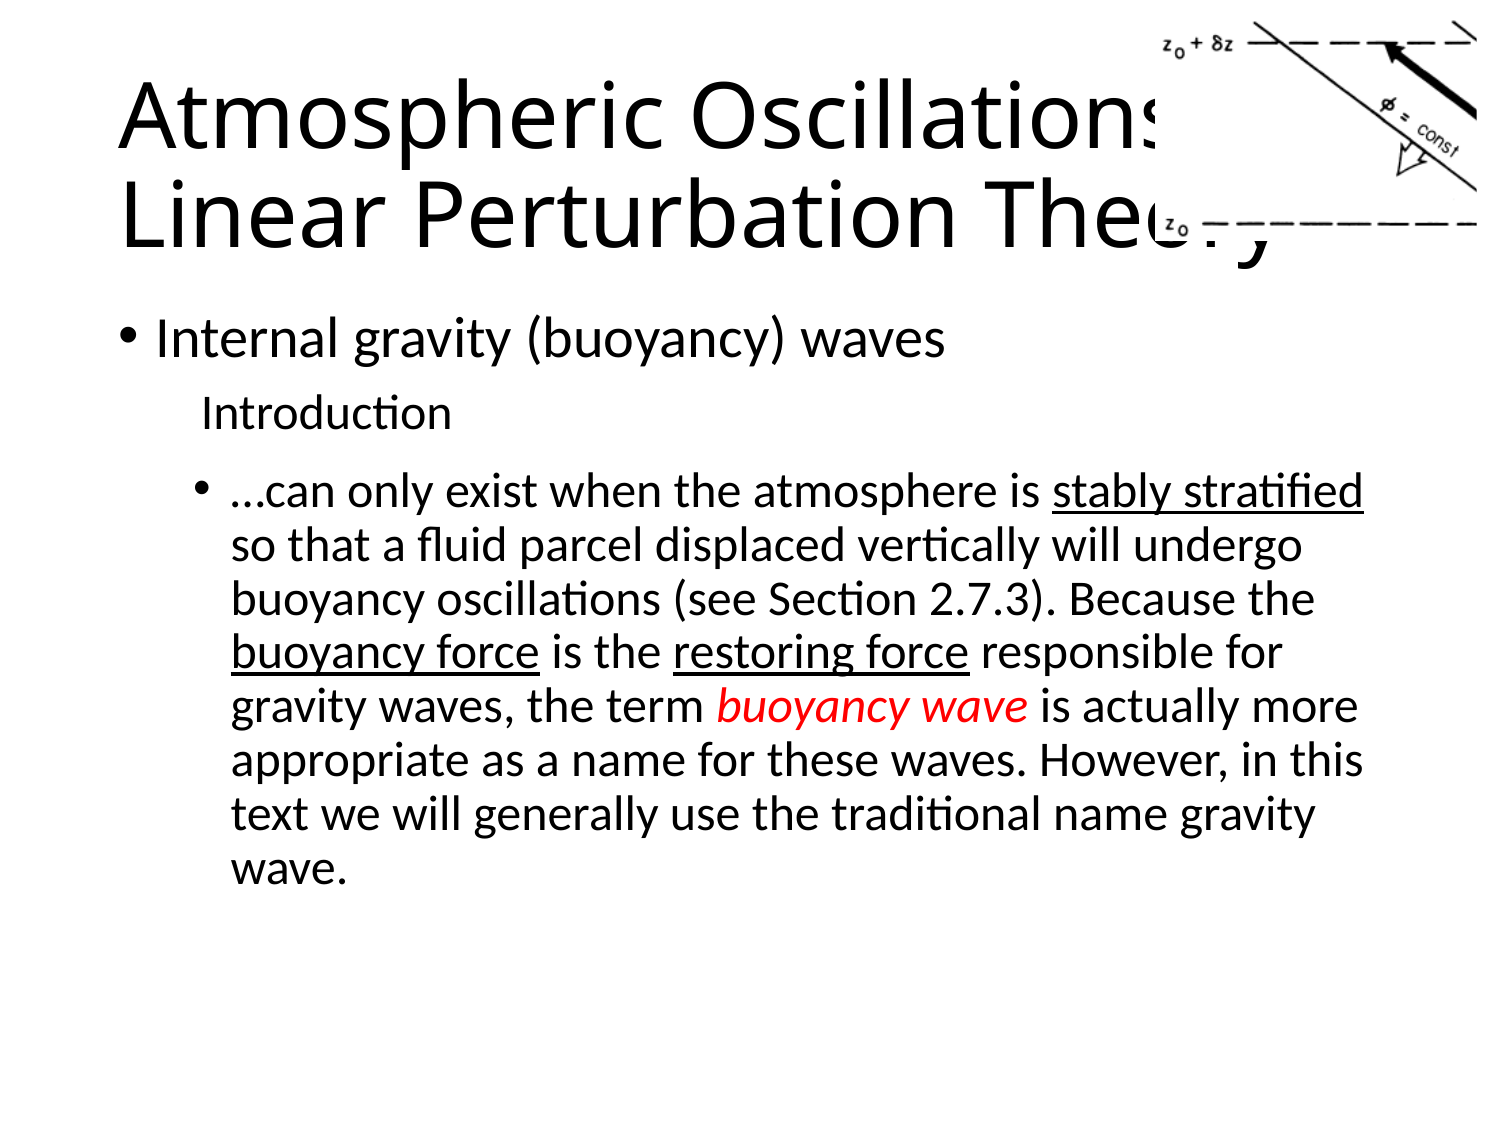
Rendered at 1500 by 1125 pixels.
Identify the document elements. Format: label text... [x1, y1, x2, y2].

picture [1155, 15, 1477, 241]
text_box Introduction [186, 371, 468, 447]
title Atmospheric Oscillations: Linear Perturbation Theory [103, 59, 1397, 278]
list Internal gravity (buoyancy) waves …can only exist when the atmosphere is stably stratified so that a fluid parcel displaced vertically will undergo buoyancy oscillations (see Section 2.7.3). Because the buoyancy force is the restoring force responsible for gravity waves, the term buoyancy wave is actually more appropriate as a name for these waves. However, in this text we will generally use the traditional name gravity wave. [103, 299, 1397, 1014]
